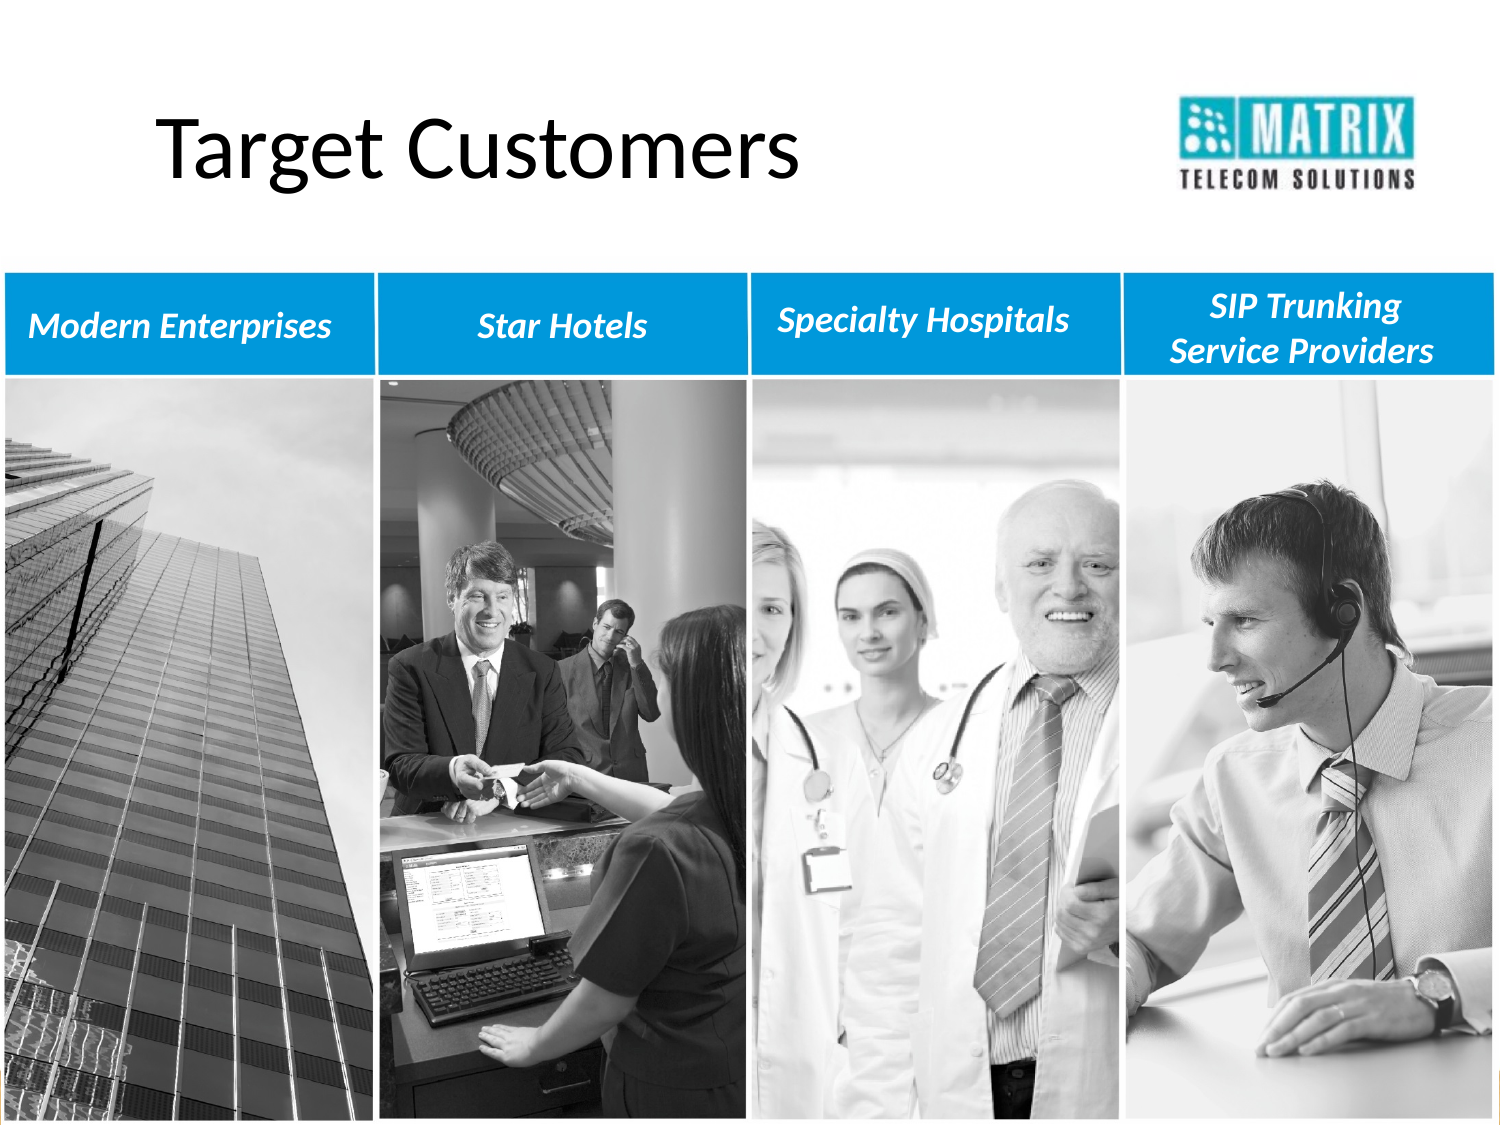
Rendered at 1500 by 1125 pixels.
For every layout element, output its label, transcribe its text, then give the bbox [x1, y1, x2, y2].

picture [0, 0, 1500, 1125]
title Target Customers [140, 40, 1434, 254]
